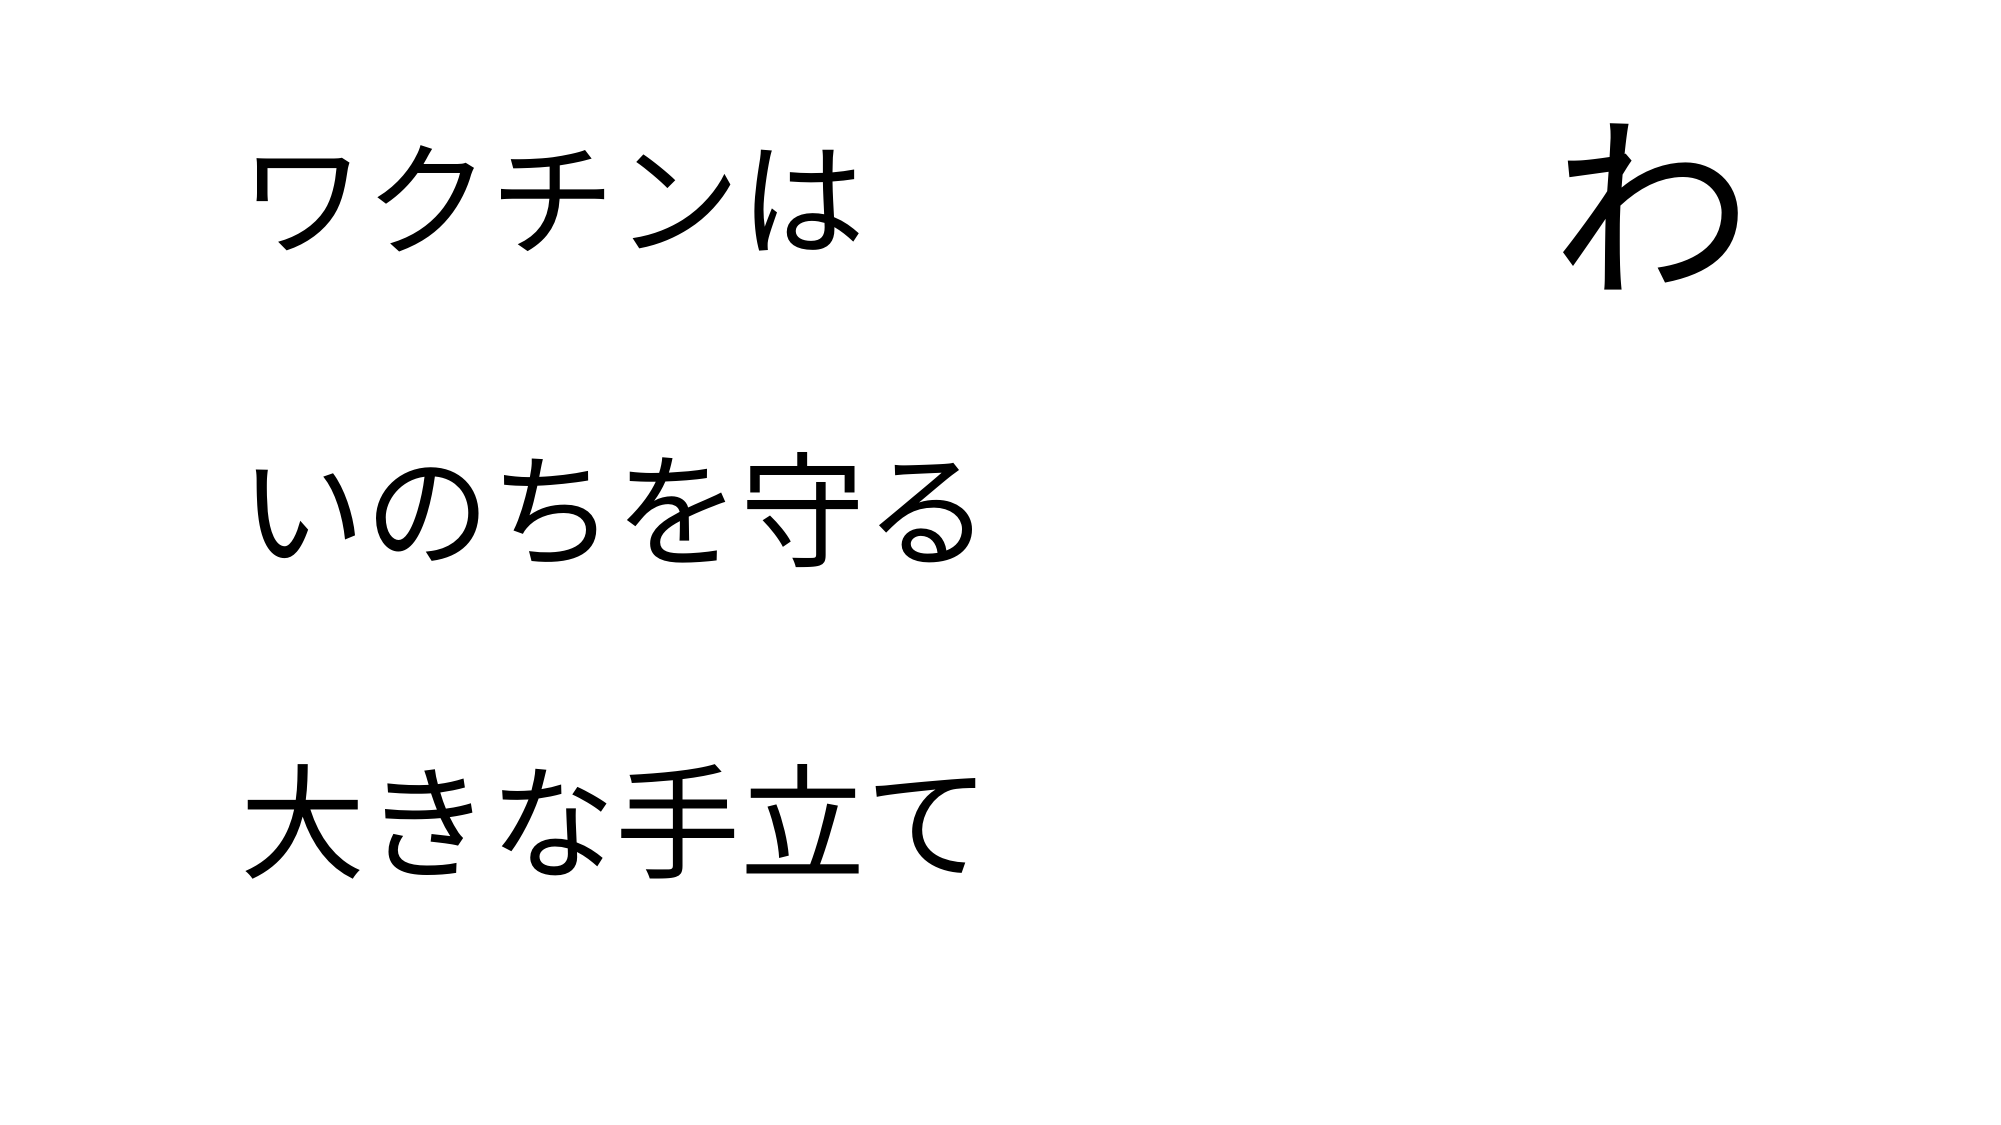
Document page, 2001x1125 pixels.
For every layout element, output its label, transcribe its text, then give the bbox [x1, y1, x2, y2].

title わ [1538, 95, 1767, 341]
subtitle ワクチンは いのちを守る 大きな手立て [232, 123, 1460, 1102]
